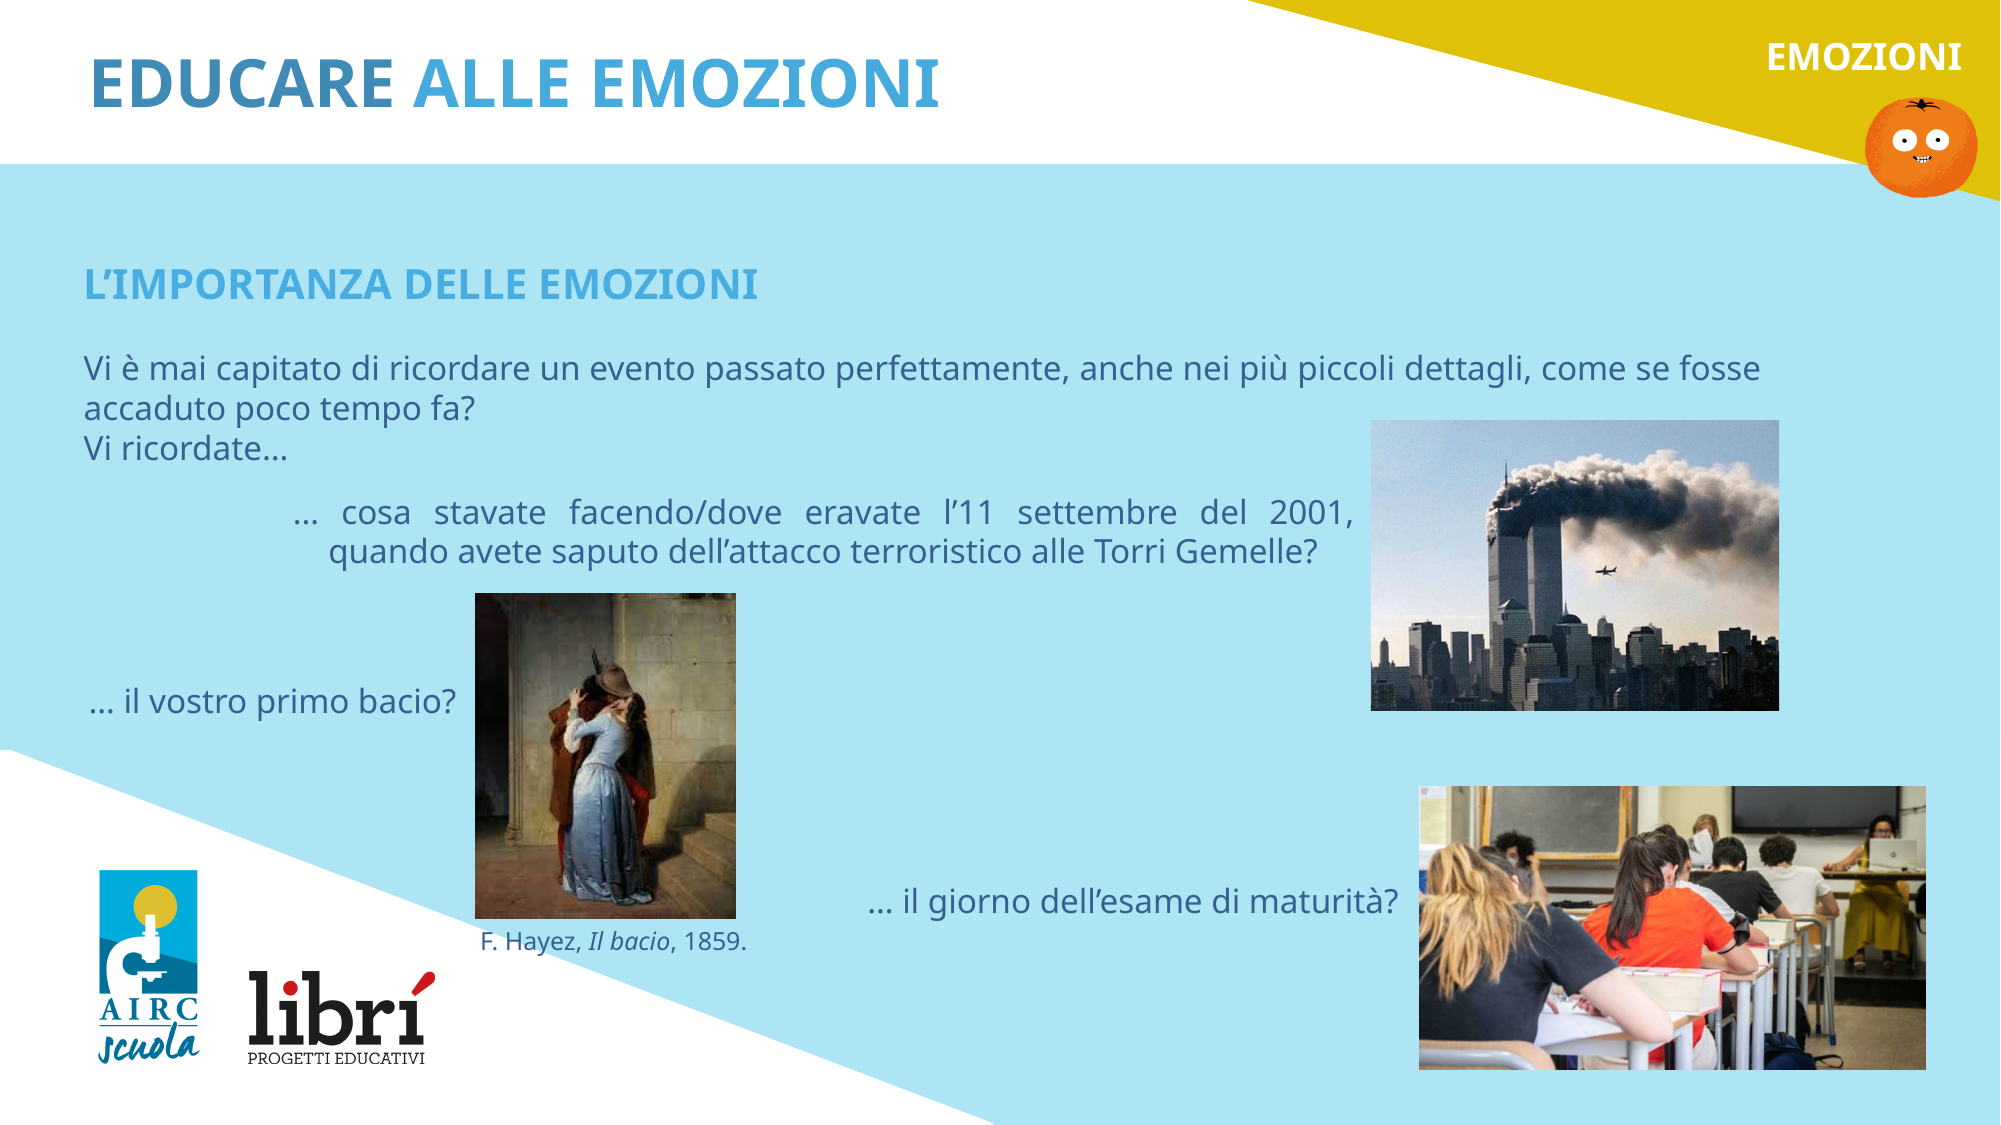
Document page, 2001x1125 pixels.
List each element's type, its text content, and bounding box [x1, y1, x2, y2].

text_box scuola.airc.it [346, 1005, 610, 1111]
picture [92, 964, 205, 1070]
title EDUCARE ALLE EMOZIONI [73, 42, 1162, 139]
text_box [73, 593, 780, 964]
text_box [1668, 30, 1978, 198]
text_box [852, 786, 1926, 1070]
text_box L’IMPORTANZA DELLE EMOZIONI Vi è mai capitato di ricordare un evento passato perfettamente, anche nei più piccoli dettagli, come se fosse accaduto poco tempo fa? Vi ricordate… [69, 250, 1780, 475]
picture [248, 971, 435, 1064]
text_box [278, 419, 1780, 711]
